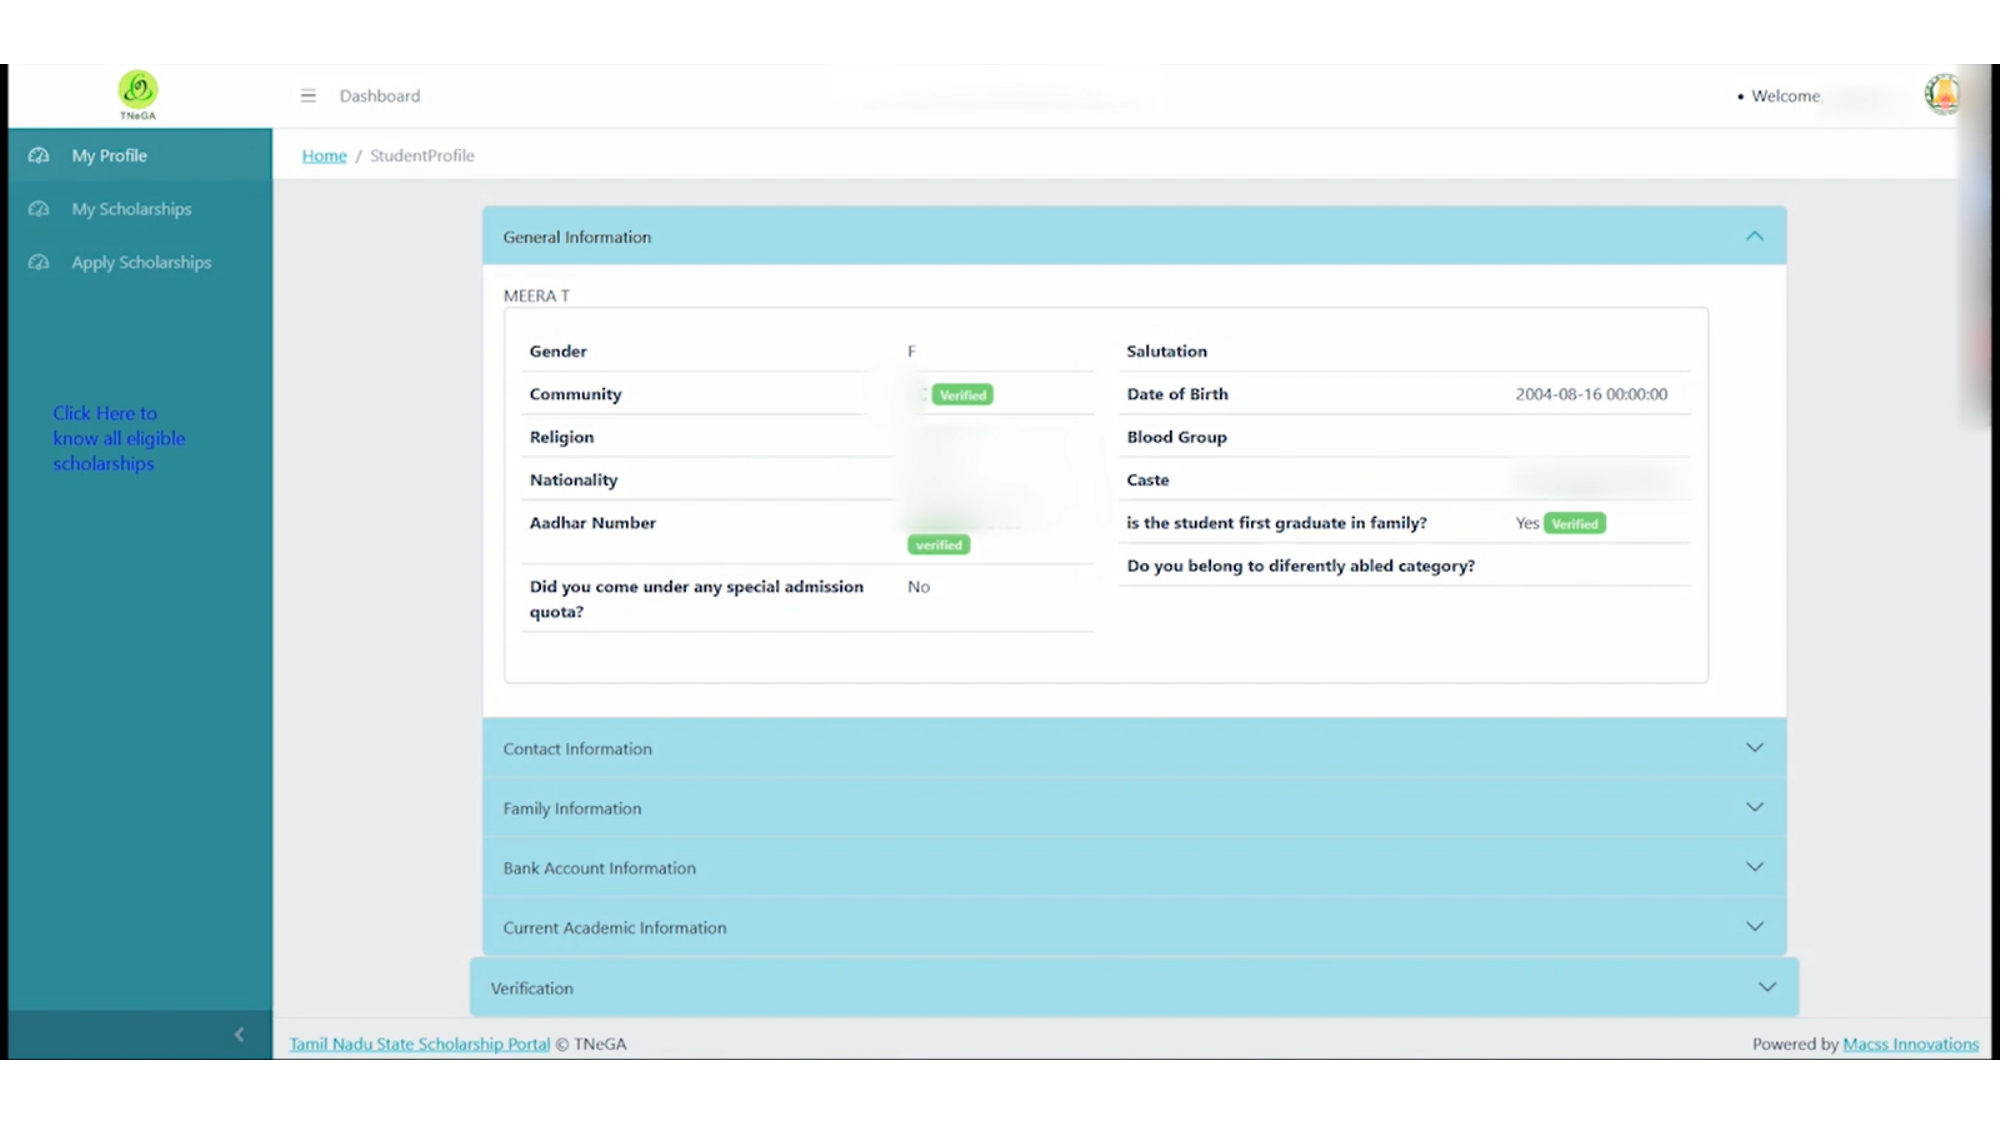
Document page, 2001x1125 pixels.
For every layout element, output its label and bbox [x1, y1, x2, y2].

picture [0, 63, 2000, 1060]
